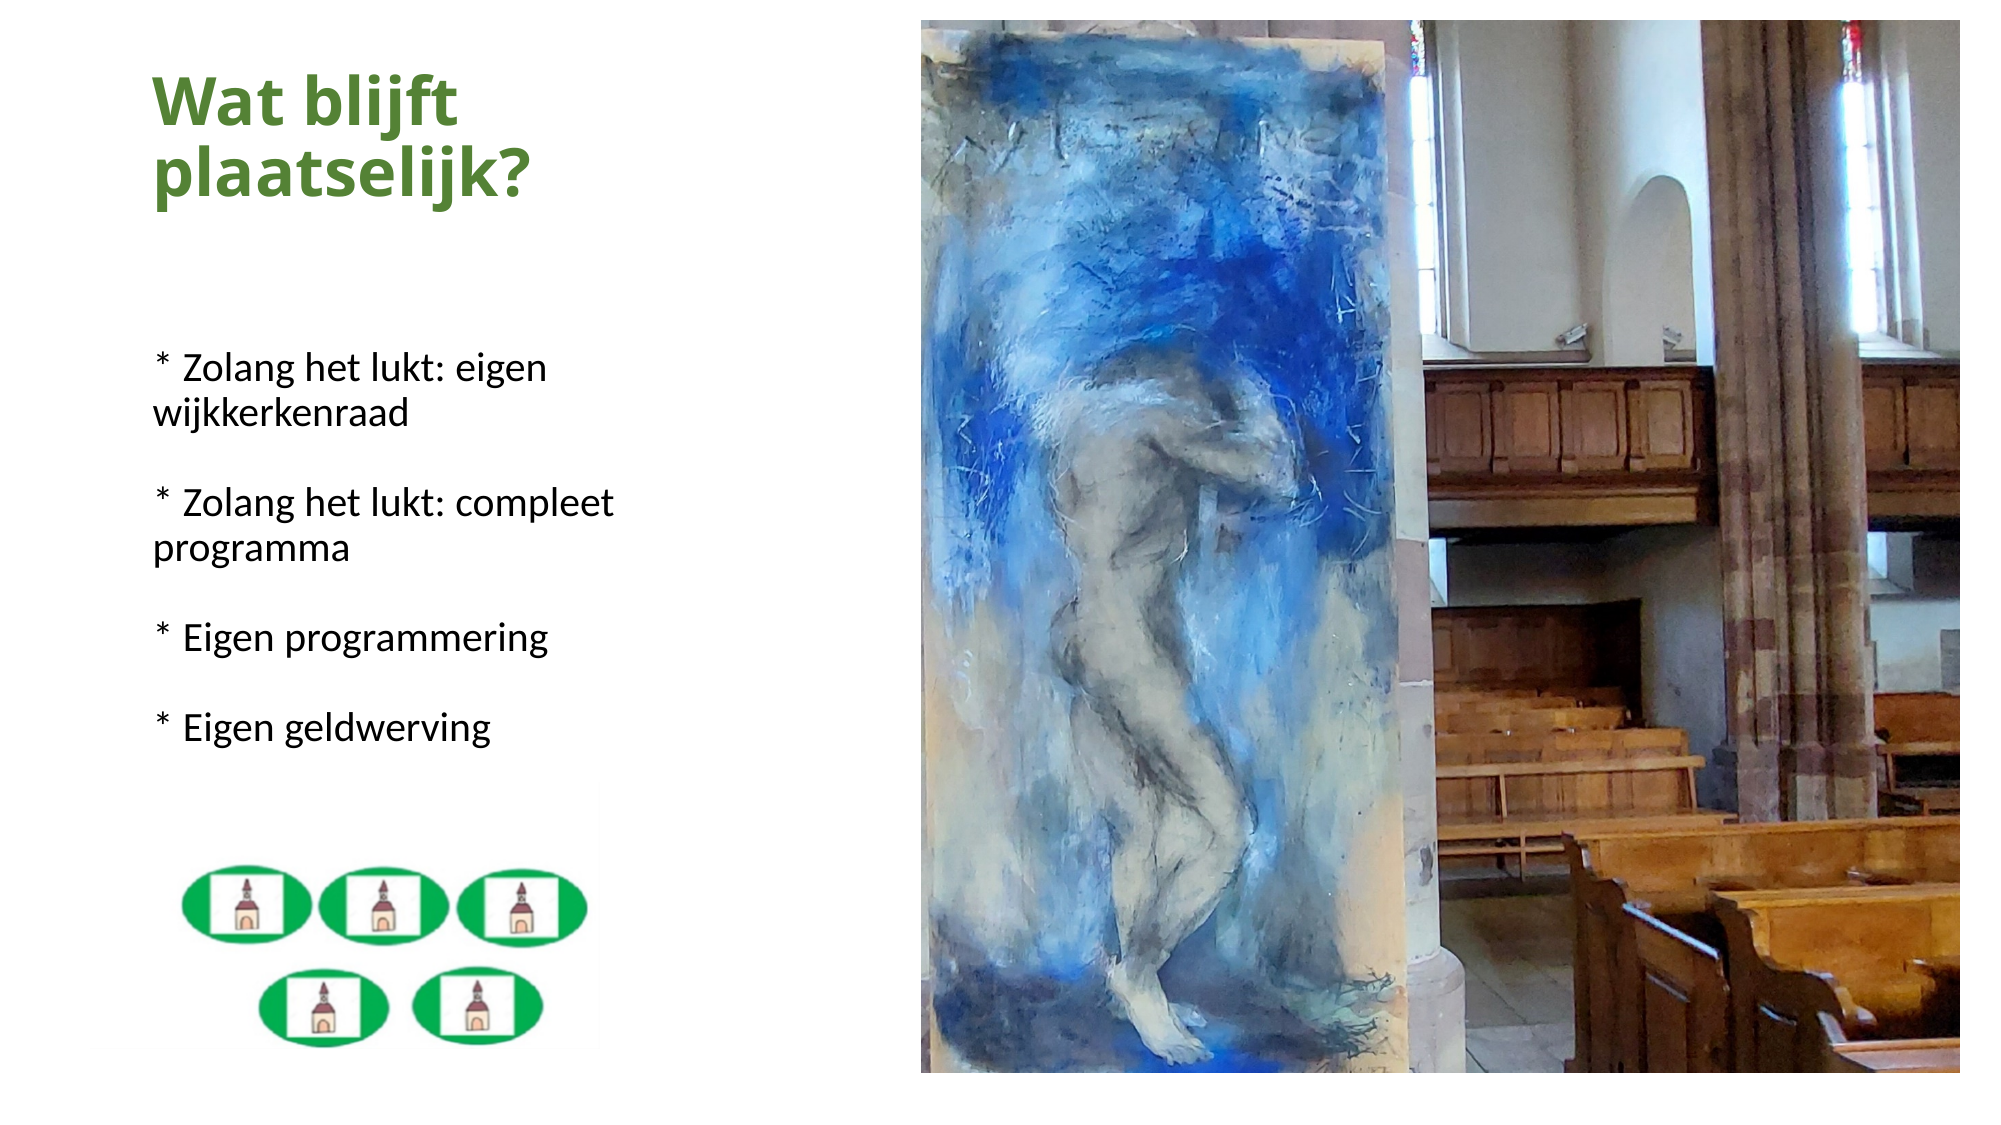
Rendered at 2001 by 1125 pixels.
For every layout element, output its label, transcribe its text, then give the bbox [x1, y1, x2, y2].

picture [90, 782, 601, 1050]
list * Zolang het lukt: eigen wijkkerkenraad * Zolang het lukt: compleet programma * Eigen programmering * Eigen geldwerving [137, 337, 783, 963]
title Wat blijft plaatselijk? [137, 75, 783, 219]
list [921, 20, 1960, 1073]
